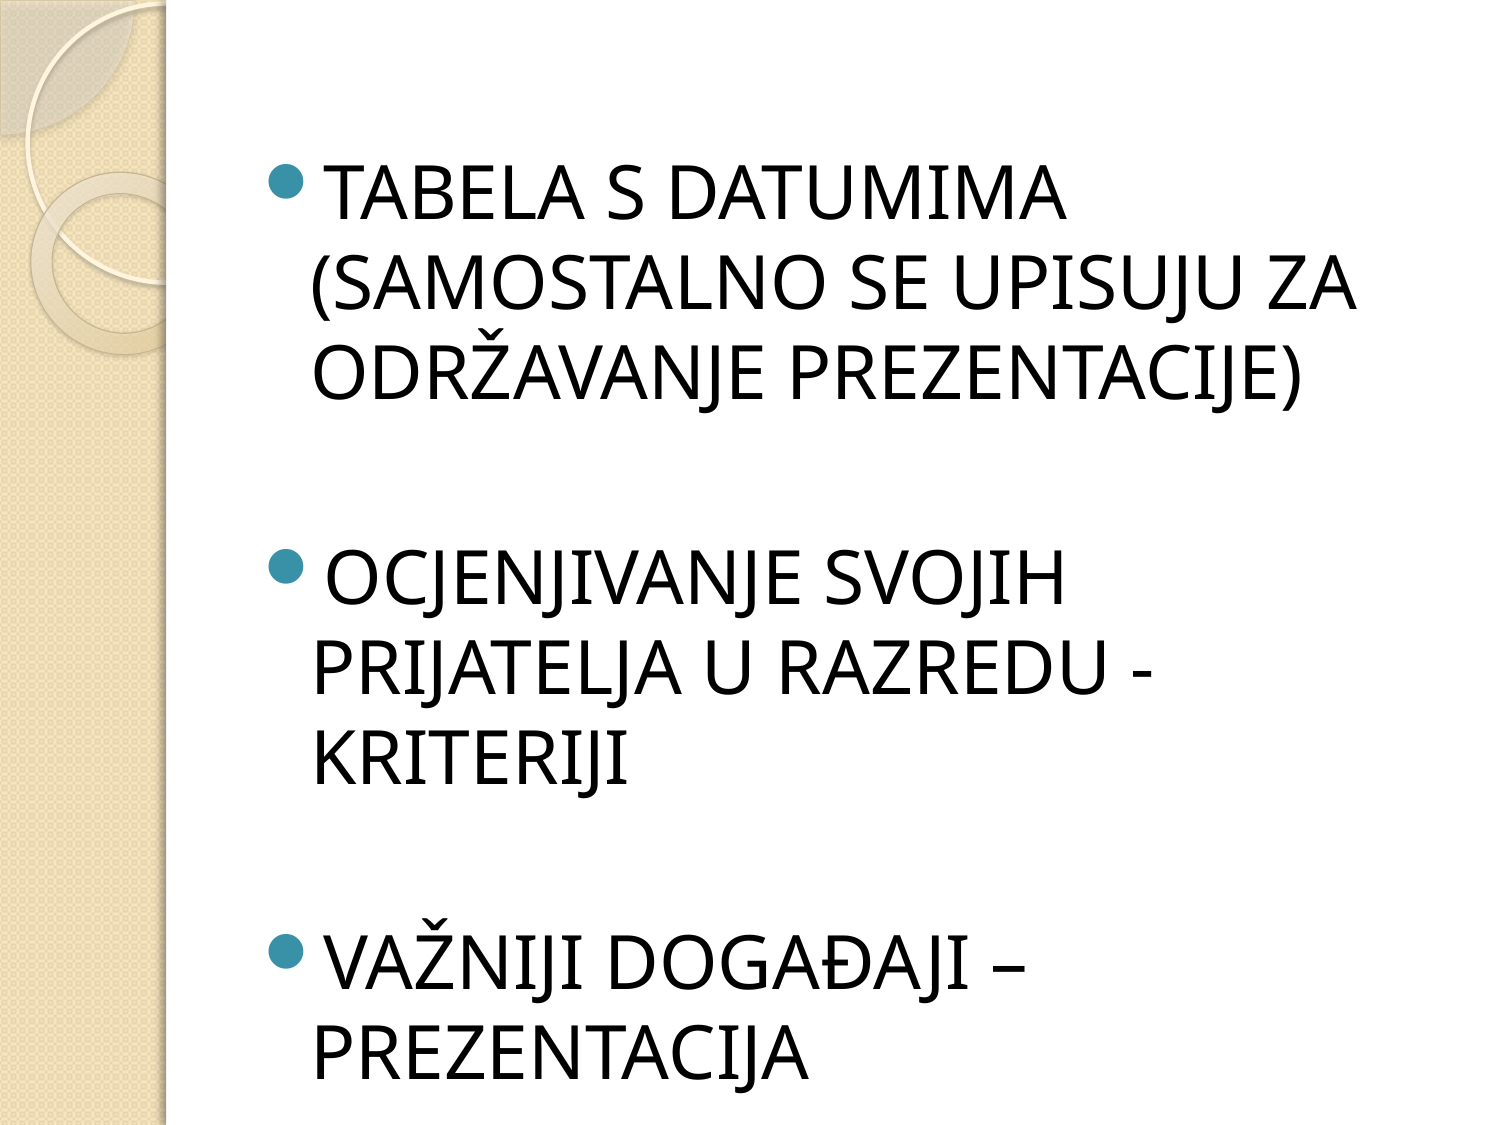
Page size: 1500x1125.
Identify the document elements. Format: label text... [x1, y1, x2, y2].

list TABELA S DATUMIMA (SAMOSTALNO SE UPISUJU ZA ODRŽAVANJE PREZENTACIJE) OCJENJIVANJE SVOJIH PRIJATELJA U RAZREDU - KRITERIJI VAŽNIJI DOGAĐAJI – PREZENTACIJA [235, 137, 1466, 1025]
